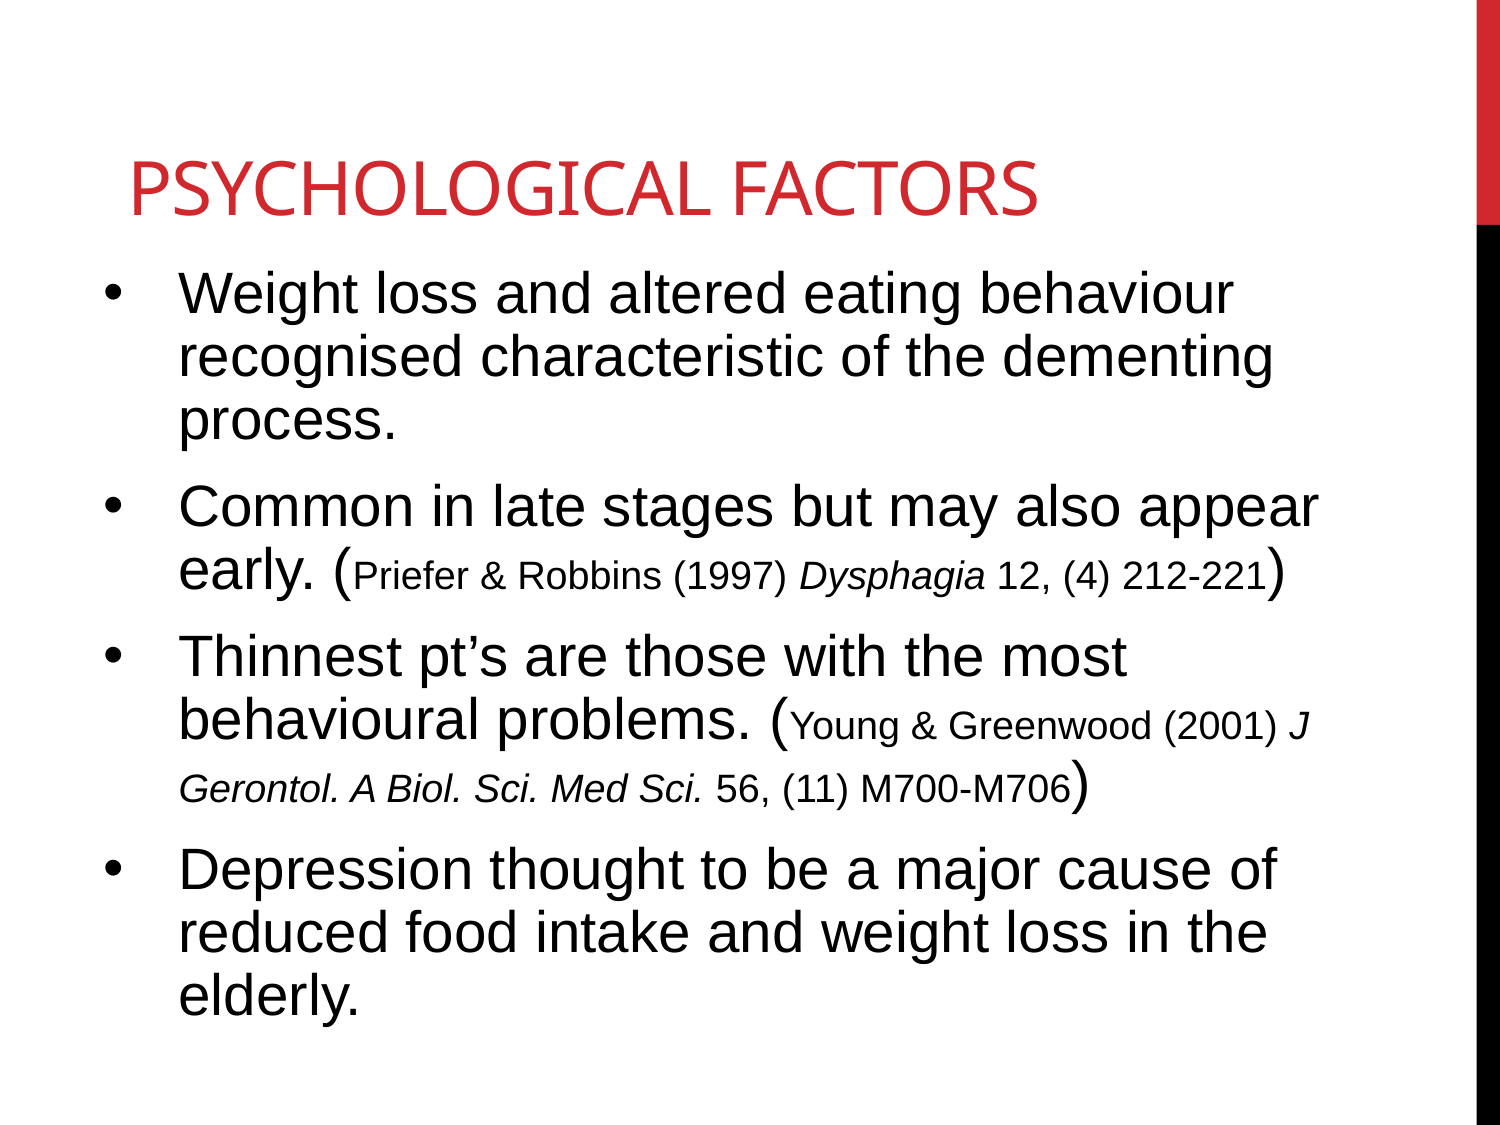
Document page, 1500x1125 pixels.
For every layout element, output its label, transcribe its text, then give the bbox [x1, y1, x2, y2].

list Weight loss and altered eating behaviour recognised characteristic of the dementing process. Common in late stages but may also appear early. (Priefer & Robbins (1997) Dysphagia 12, (4) 212-221) Thinnest pt’s are those with the most behavioural problems. (Young & Greenwood (2001) J Gerontol. A Biol. Sci. Med Sci. 56, (11) M700-M706) Depression thought to be a major cause of reduced food intake and weight loss in the elderly. [88, 255, 1364, 1076]
title Psychological factors [112, 50, 1388, 238]
